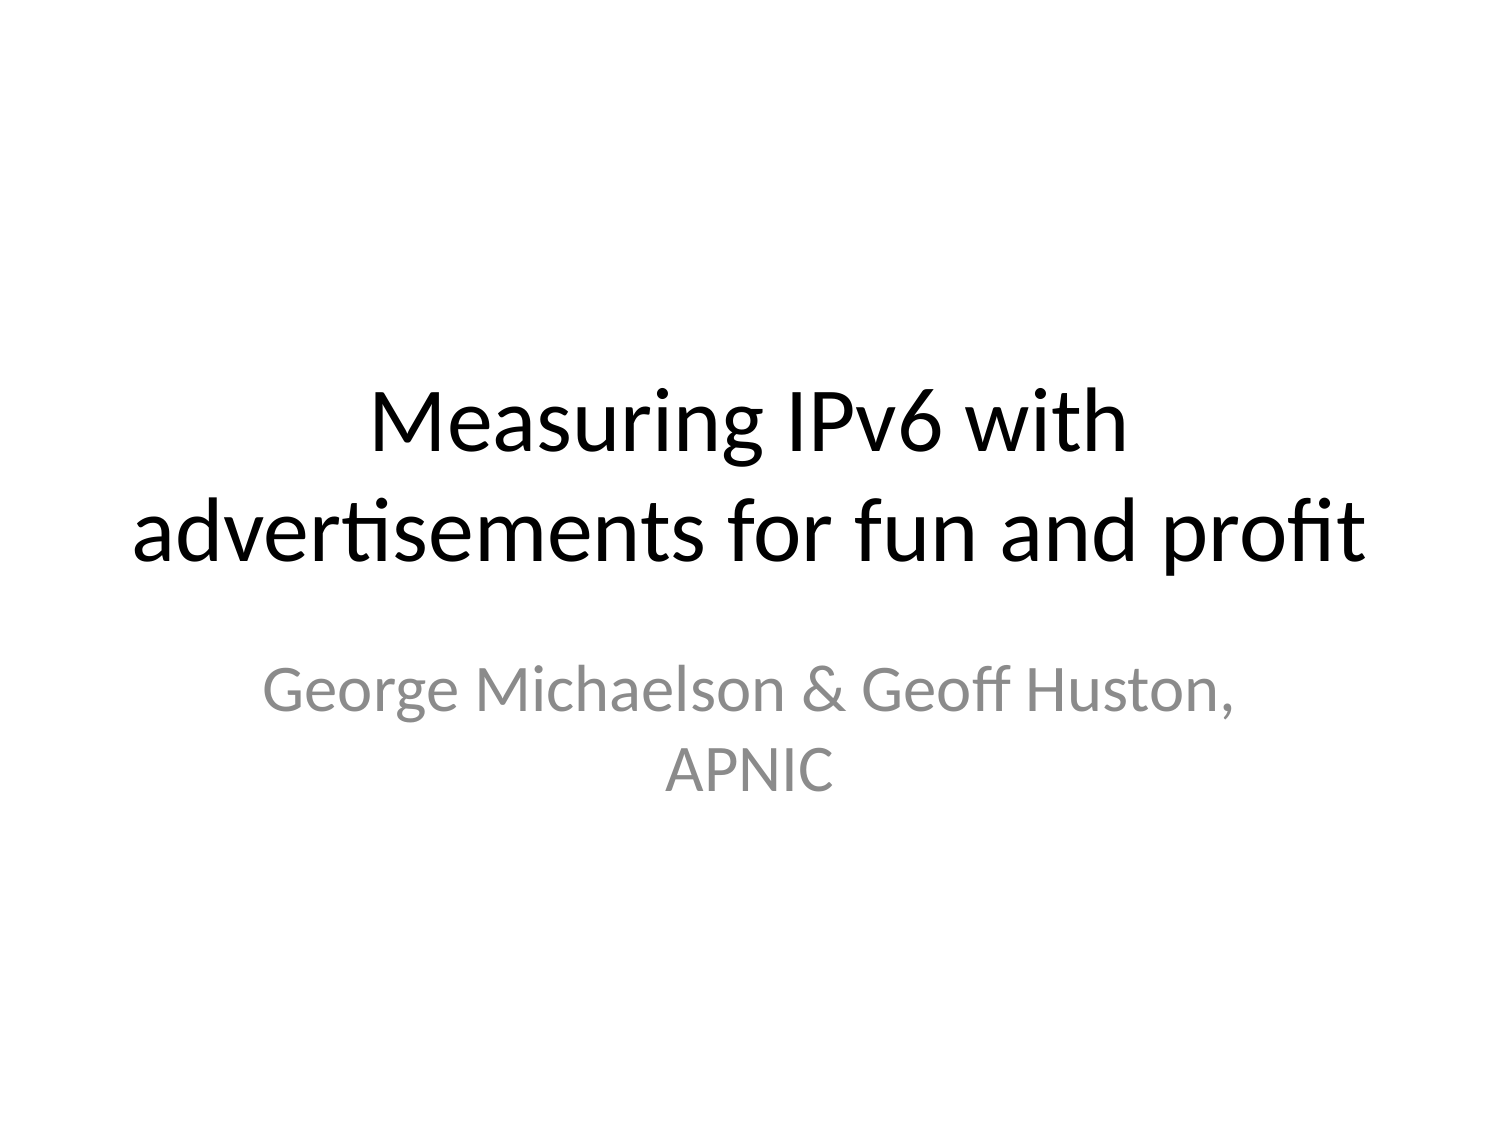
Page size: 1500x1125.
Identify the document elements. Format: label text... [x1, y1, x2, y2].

subtitle George Michaelson & Geoff Huston, APNIC [225, 637, 1275, 925]
title Measuring IPv6 with advertisements for fun and profit [112, 349, 1388, 591]
